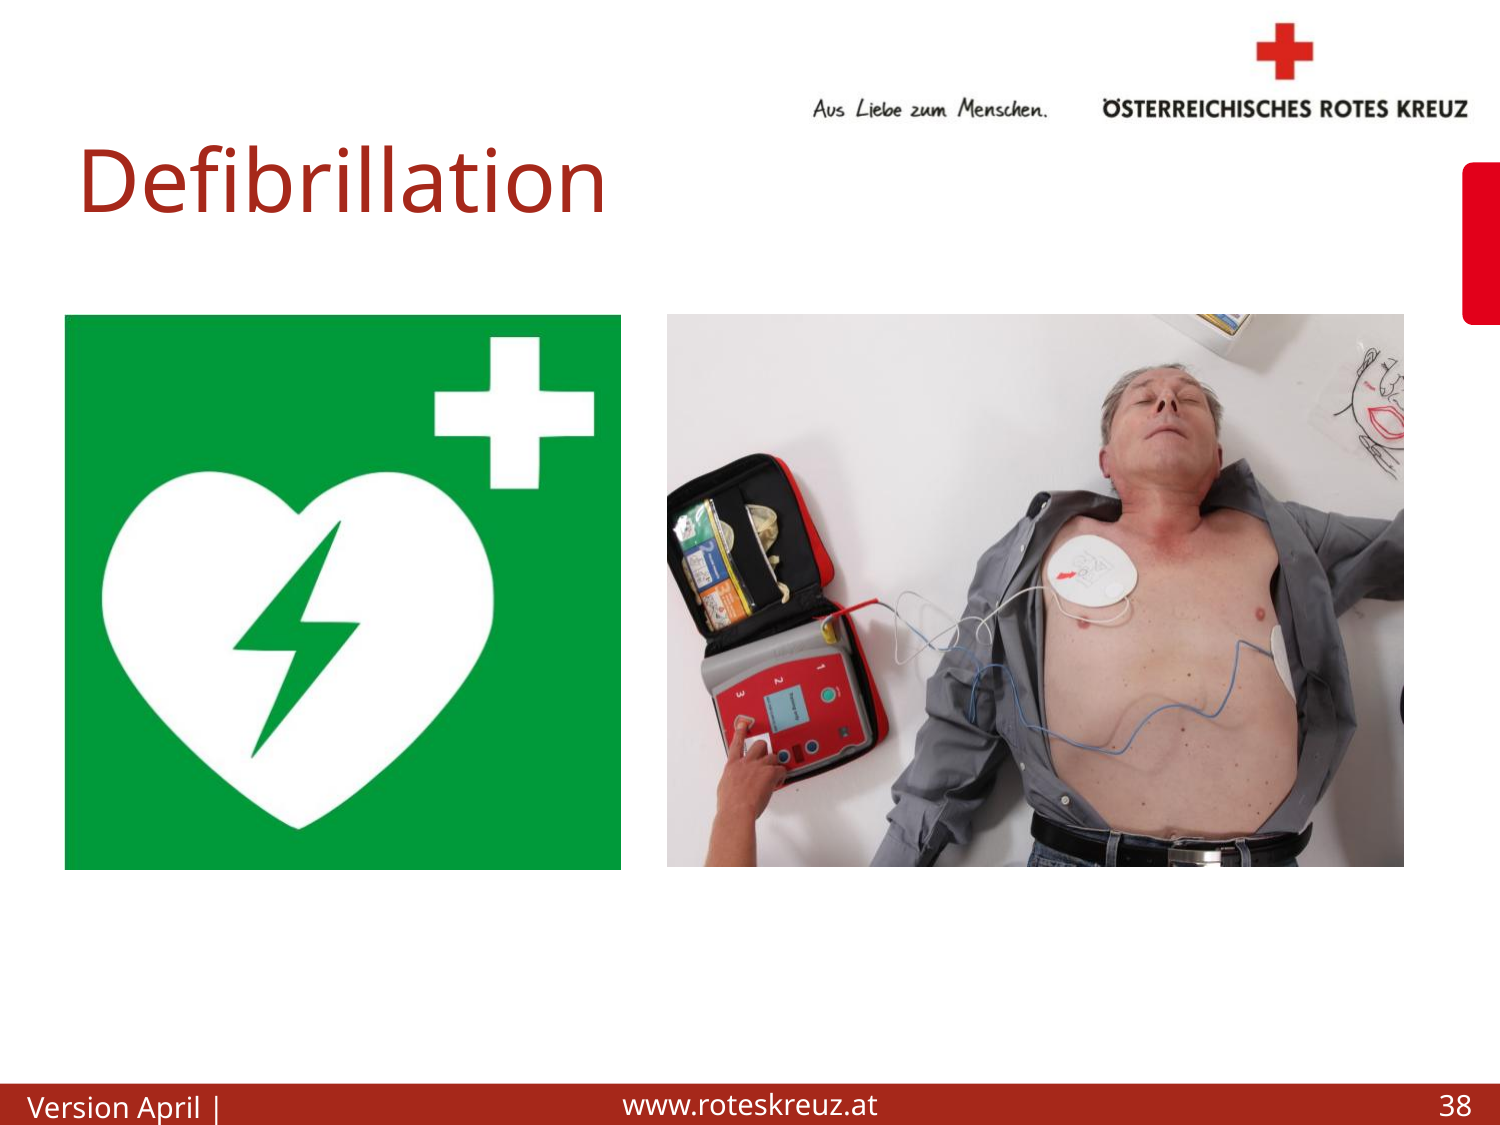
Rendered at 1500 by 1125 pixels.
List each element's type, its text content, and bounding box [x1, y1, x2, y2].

picture [666, 314, 1405, 867]
picture [785, 0, 1495, 146]
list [64, 314, 621, 870]
title Defibrillation [76, 125, 1353, 333]
slide_number 38 [1174, 1079, 1488, 1125]
text_box [1462, 162, 1500, 325]
